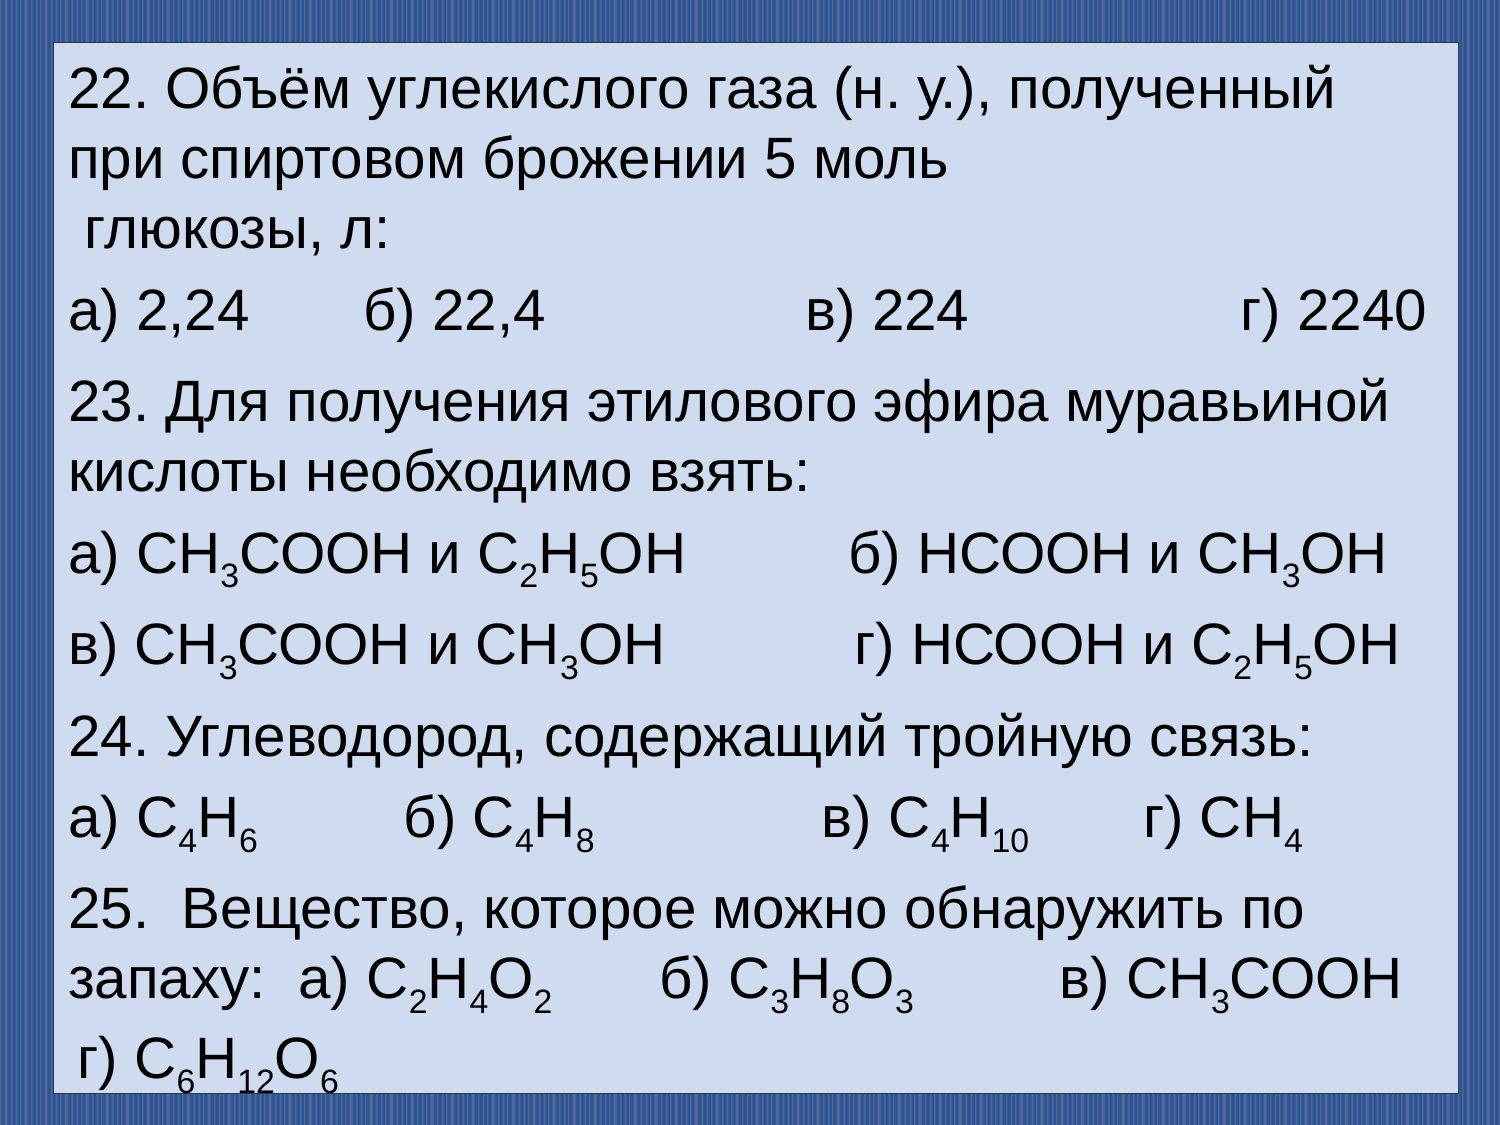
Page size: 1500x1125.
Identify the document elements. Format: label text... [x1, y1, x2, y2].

list 22. Объём углекислого газа (н. у.), полученный при спиртовом брожении 5 моль глюкозы, л: а) 2,24 б) 22,4 в) 224 г) 2240 23. Для получения этилового эфира муравьиной кислоты необходимо взять: а) СН3СООН и С2Н5ОН б) НСООН и СН3ОН в) СН3СООН и СН3ОН г) НСООН и С2Н5ОН 24. Углеводород, содержащий тройную связь: а) С4Н6 б) С4Н8 в) С4Н10 г) СН4 25. Вещество, которое можно обнаружить по запаху: а) С2Н4О2 б) С3Н8О3 в) СН3СООН г) С6Н12О6 [53, 42, 1459, 1094]
